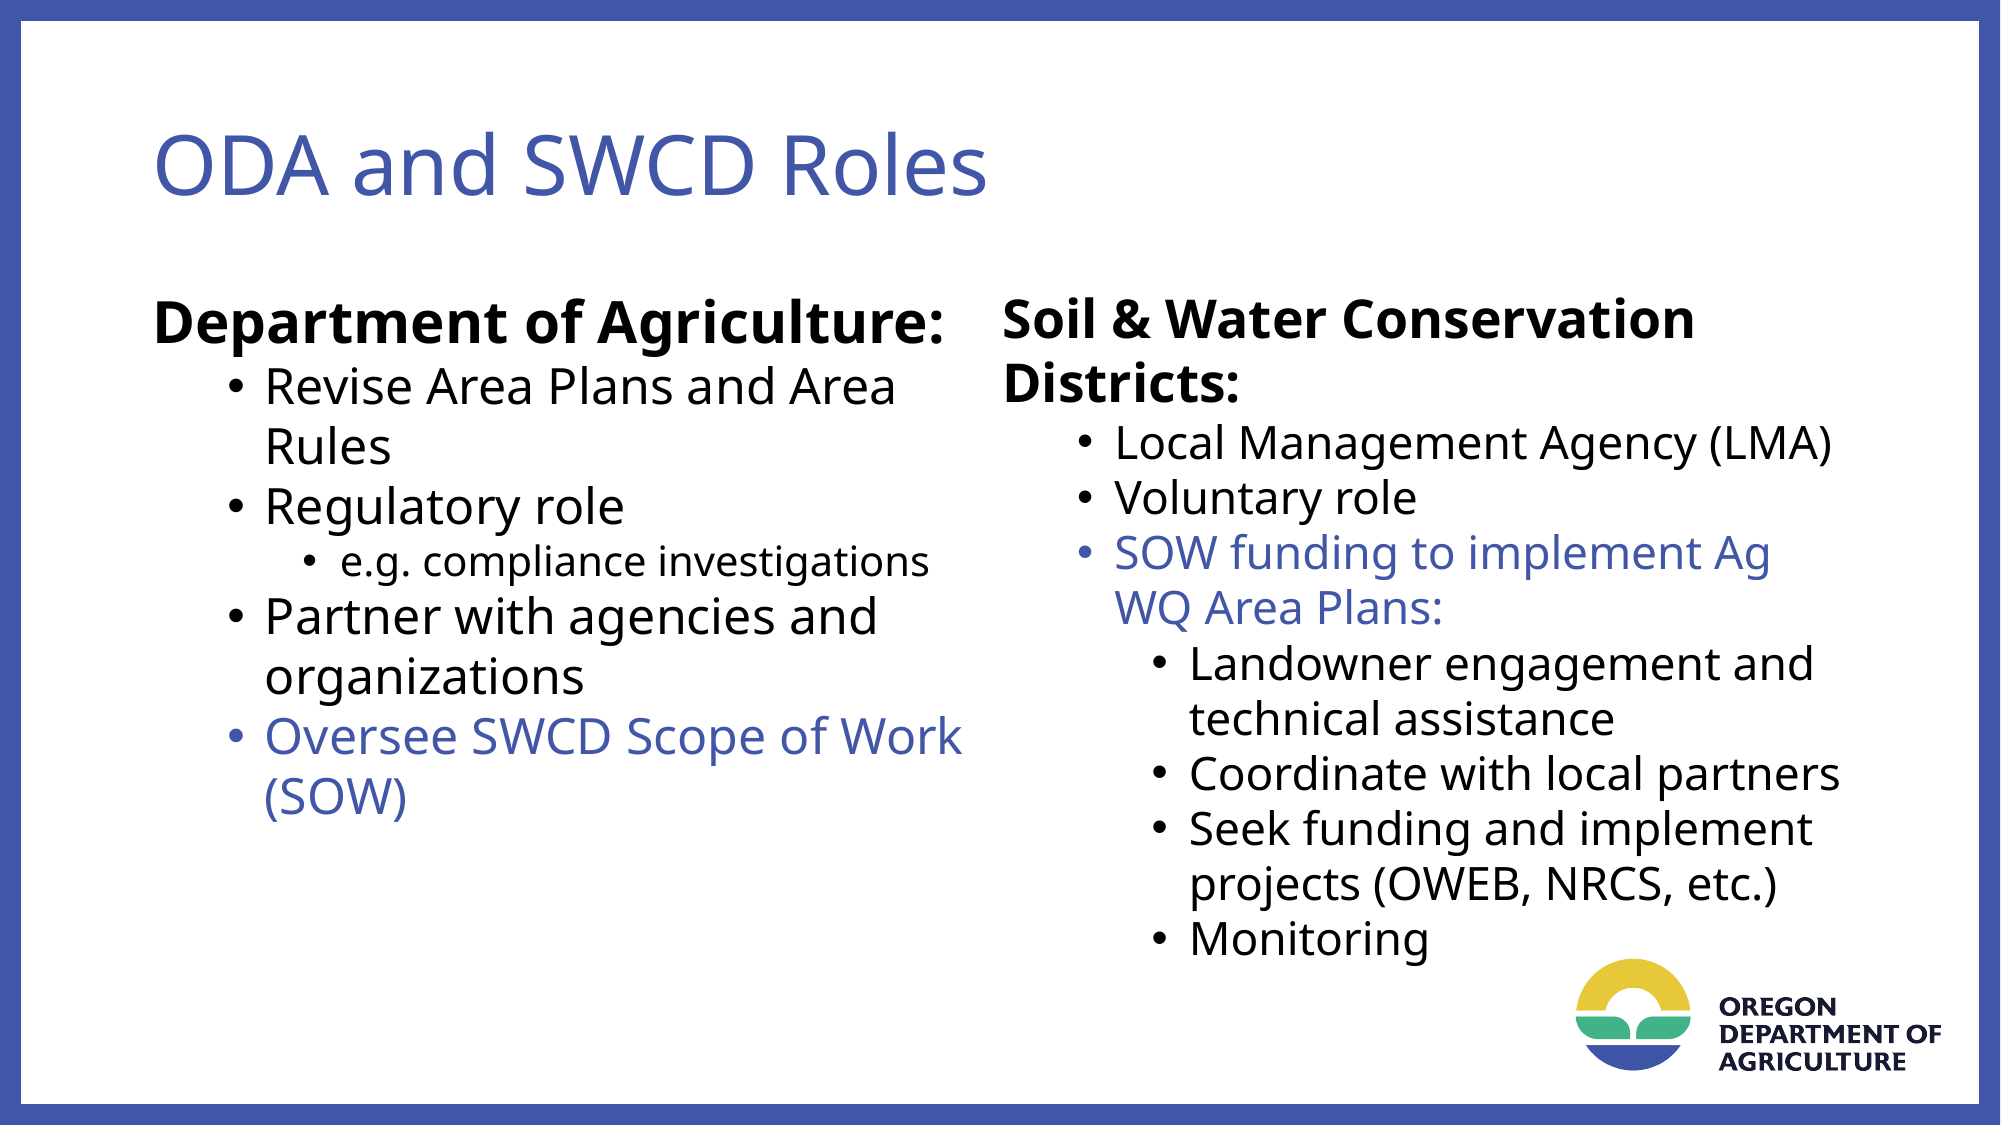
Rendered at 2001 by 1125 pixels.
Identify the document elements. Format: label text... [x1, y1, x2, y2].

list Department of Agriculture: Revise Area Plans and Area Rules Regulatory role e.g. compliance investigations Partner with agencies and organizations Oversee SWCD Scope of Work (SOW) [137, 277, 987, 1014]
picture [1569, 952, 1944, 1078]
title ODA and SWCD Roles [137, 59, 1863, 277]
list Soil & Water Conservation Districts: Local Management Agency (LMA) Voluntary role SOW funding to implement Ag WQ Area Plans: Landowner engagement and technical assistance Coordinate with local partners Seek funding and implement projects (OWEB, NRCS, etc.) Monitoring [987, 277, 1863, 1014]
